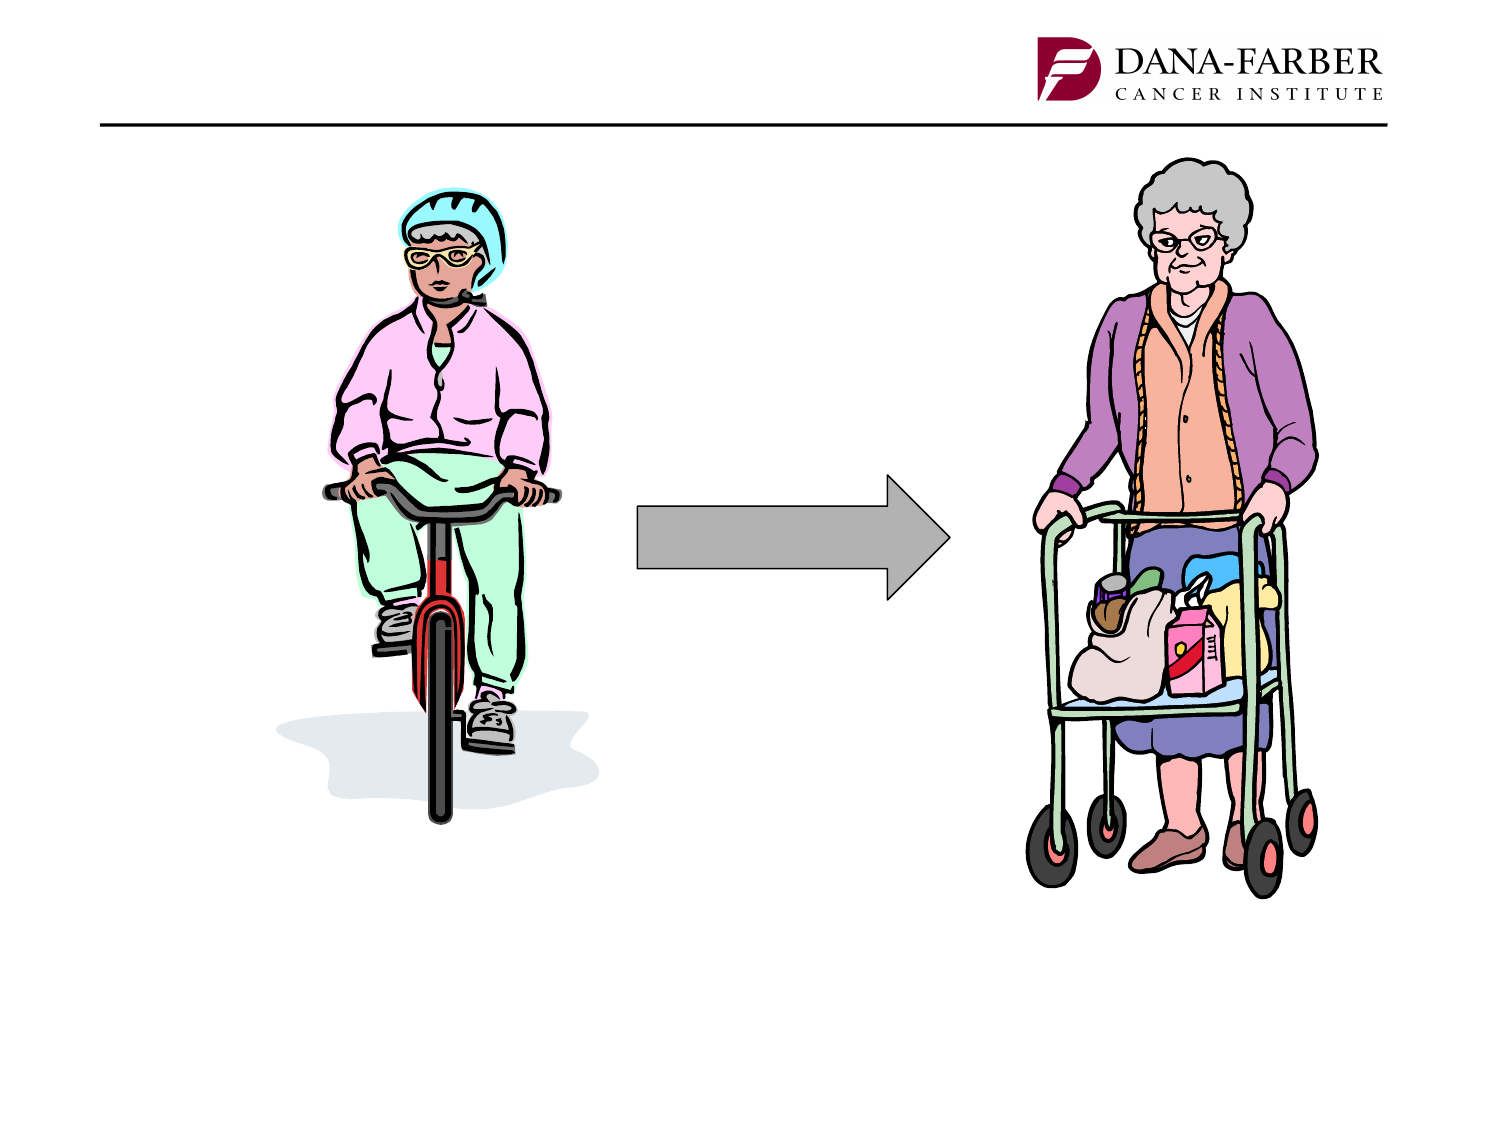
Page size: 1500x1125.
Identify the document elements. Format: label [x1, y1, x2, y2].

text_box [637, 474, 950, 601]
picture [1037, 37, 1383, 101]
picture [274, 187, 601, 825]
picture [1024, 149, 1326, 901]
